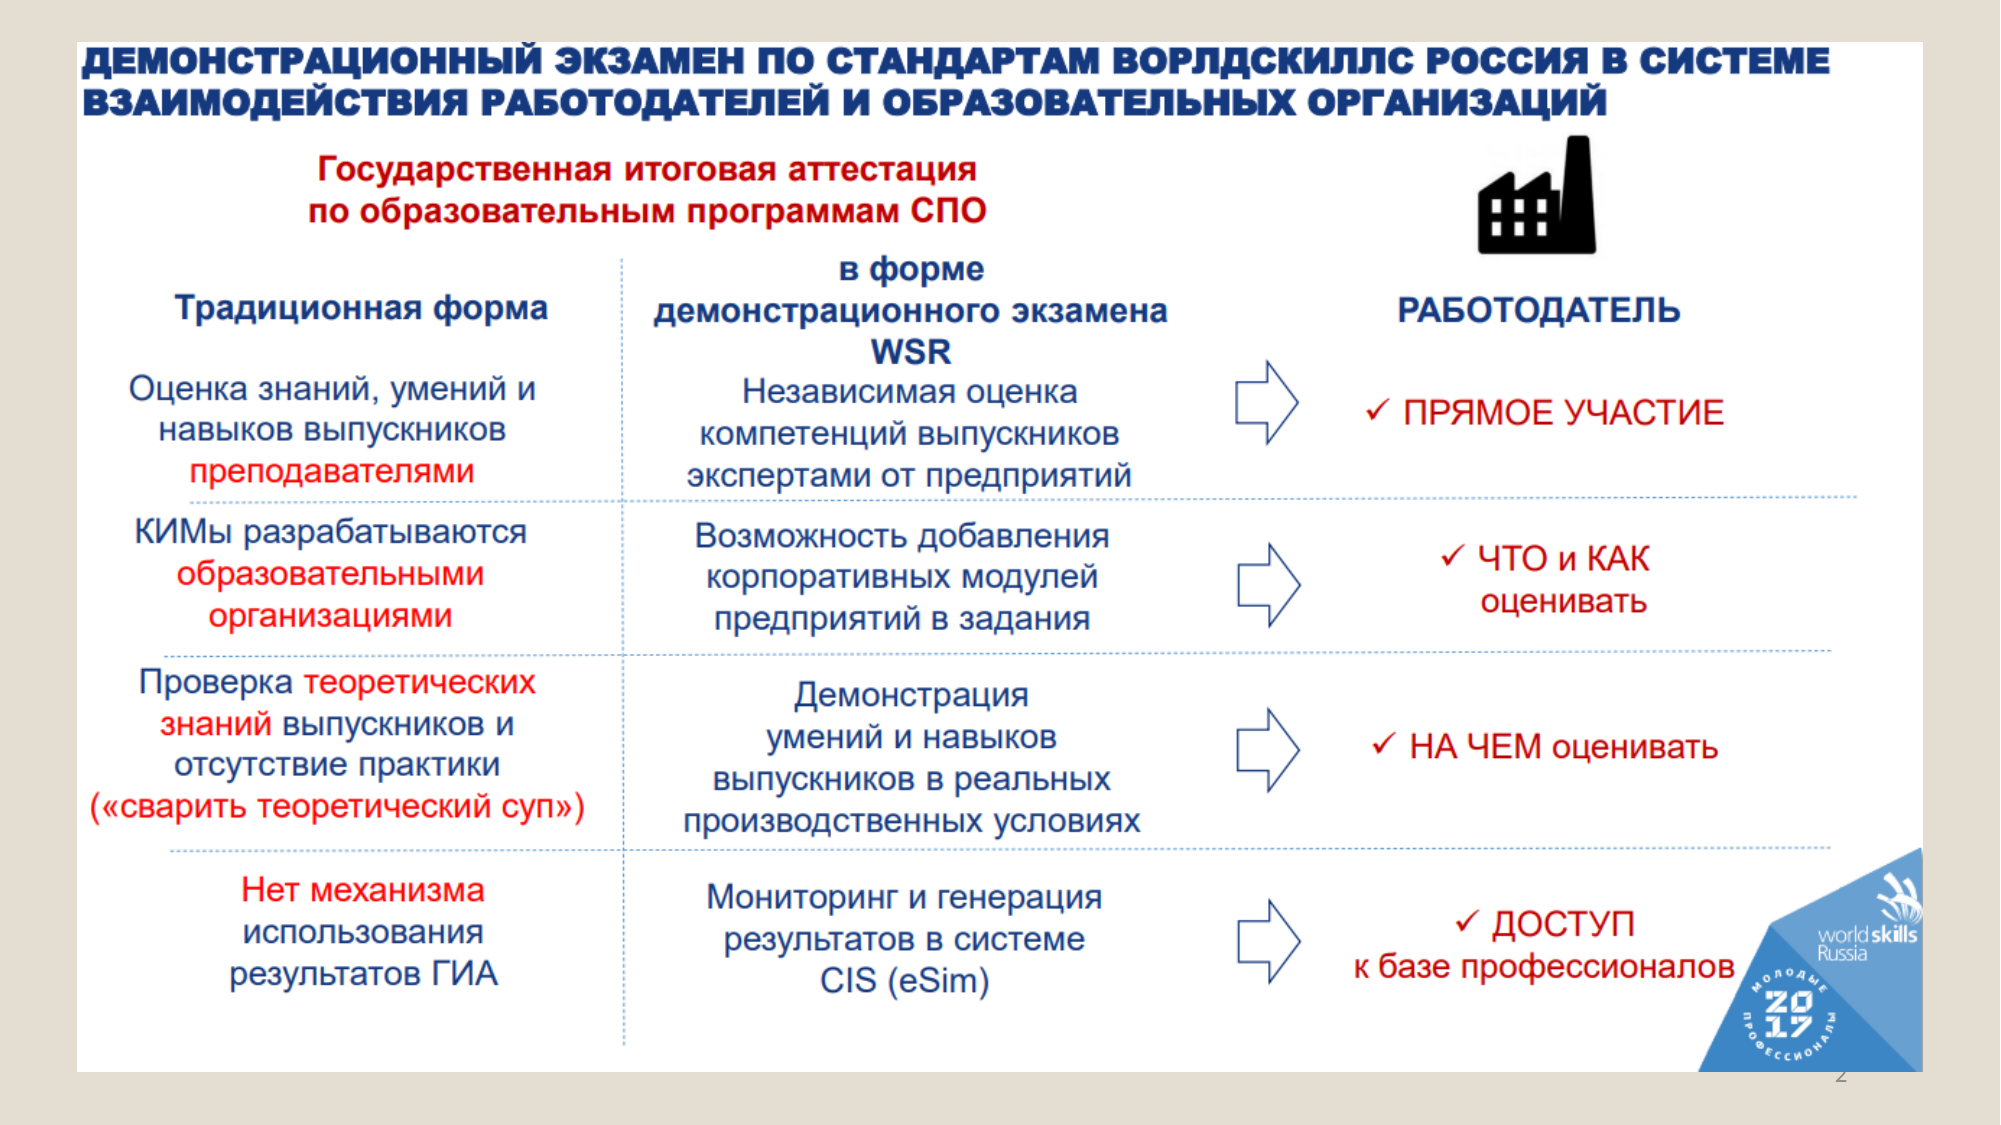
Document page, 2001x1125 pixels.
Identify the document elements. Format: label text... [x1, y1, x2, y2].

picture [77, 42, 1923, 1072]
slide_number 2 [1412, 1072, 1863, 1103]
